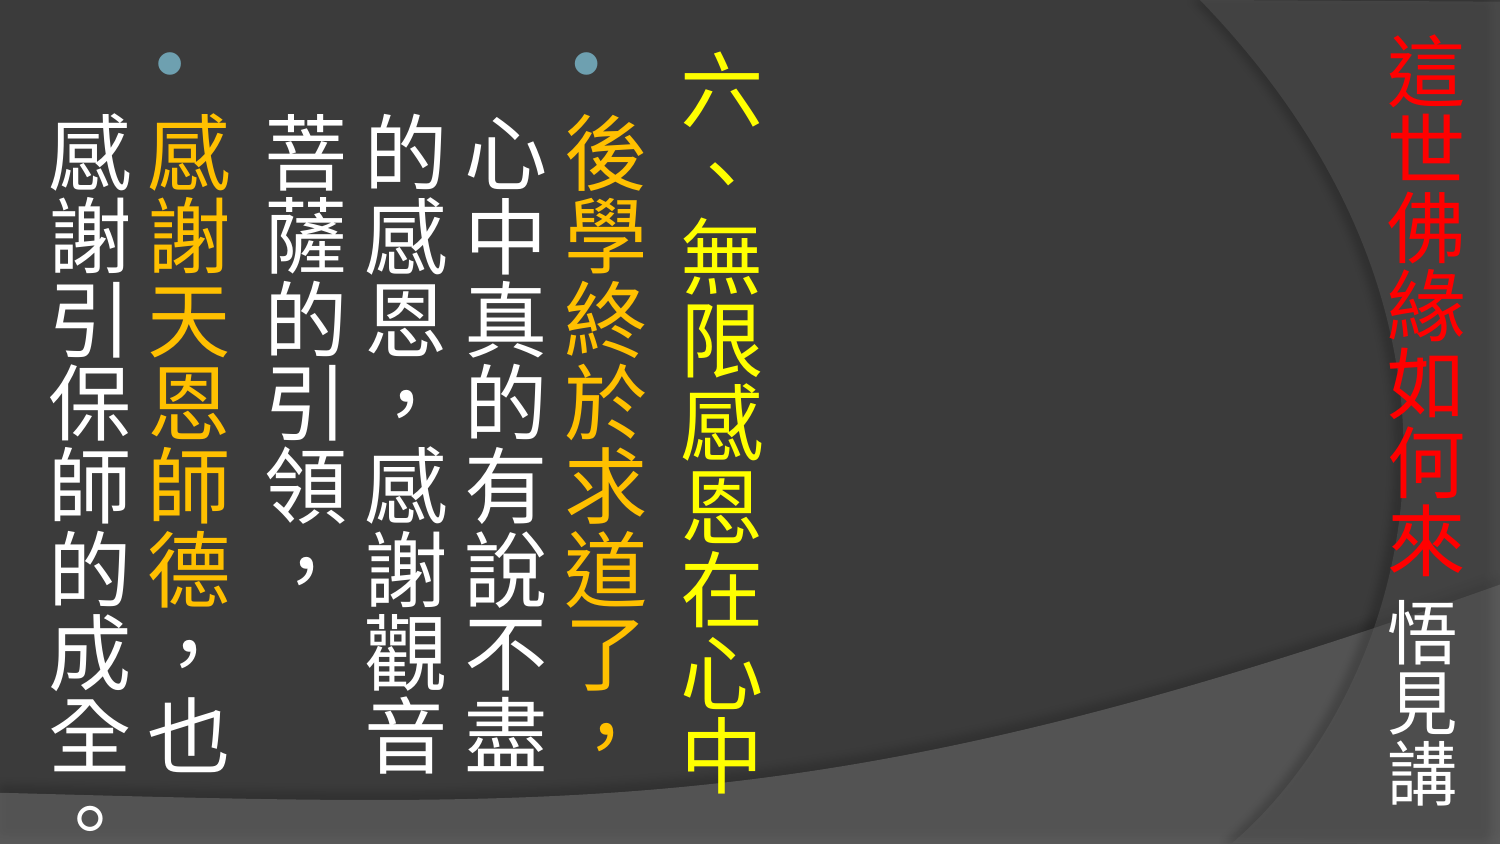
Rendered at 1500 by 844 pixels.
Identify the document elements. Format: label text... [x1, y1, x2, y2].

list 六、無限感恩在心中 後學終於求道了，心中真的有說不盡的感恩，感謝觀音菩薩的引領， 感謝天恩師德，也感謝引保師的成全。 [29, 27, 1365, 820]
title 這世佛緣如何來 悟見講 [1364, 21, 1483, 820]
